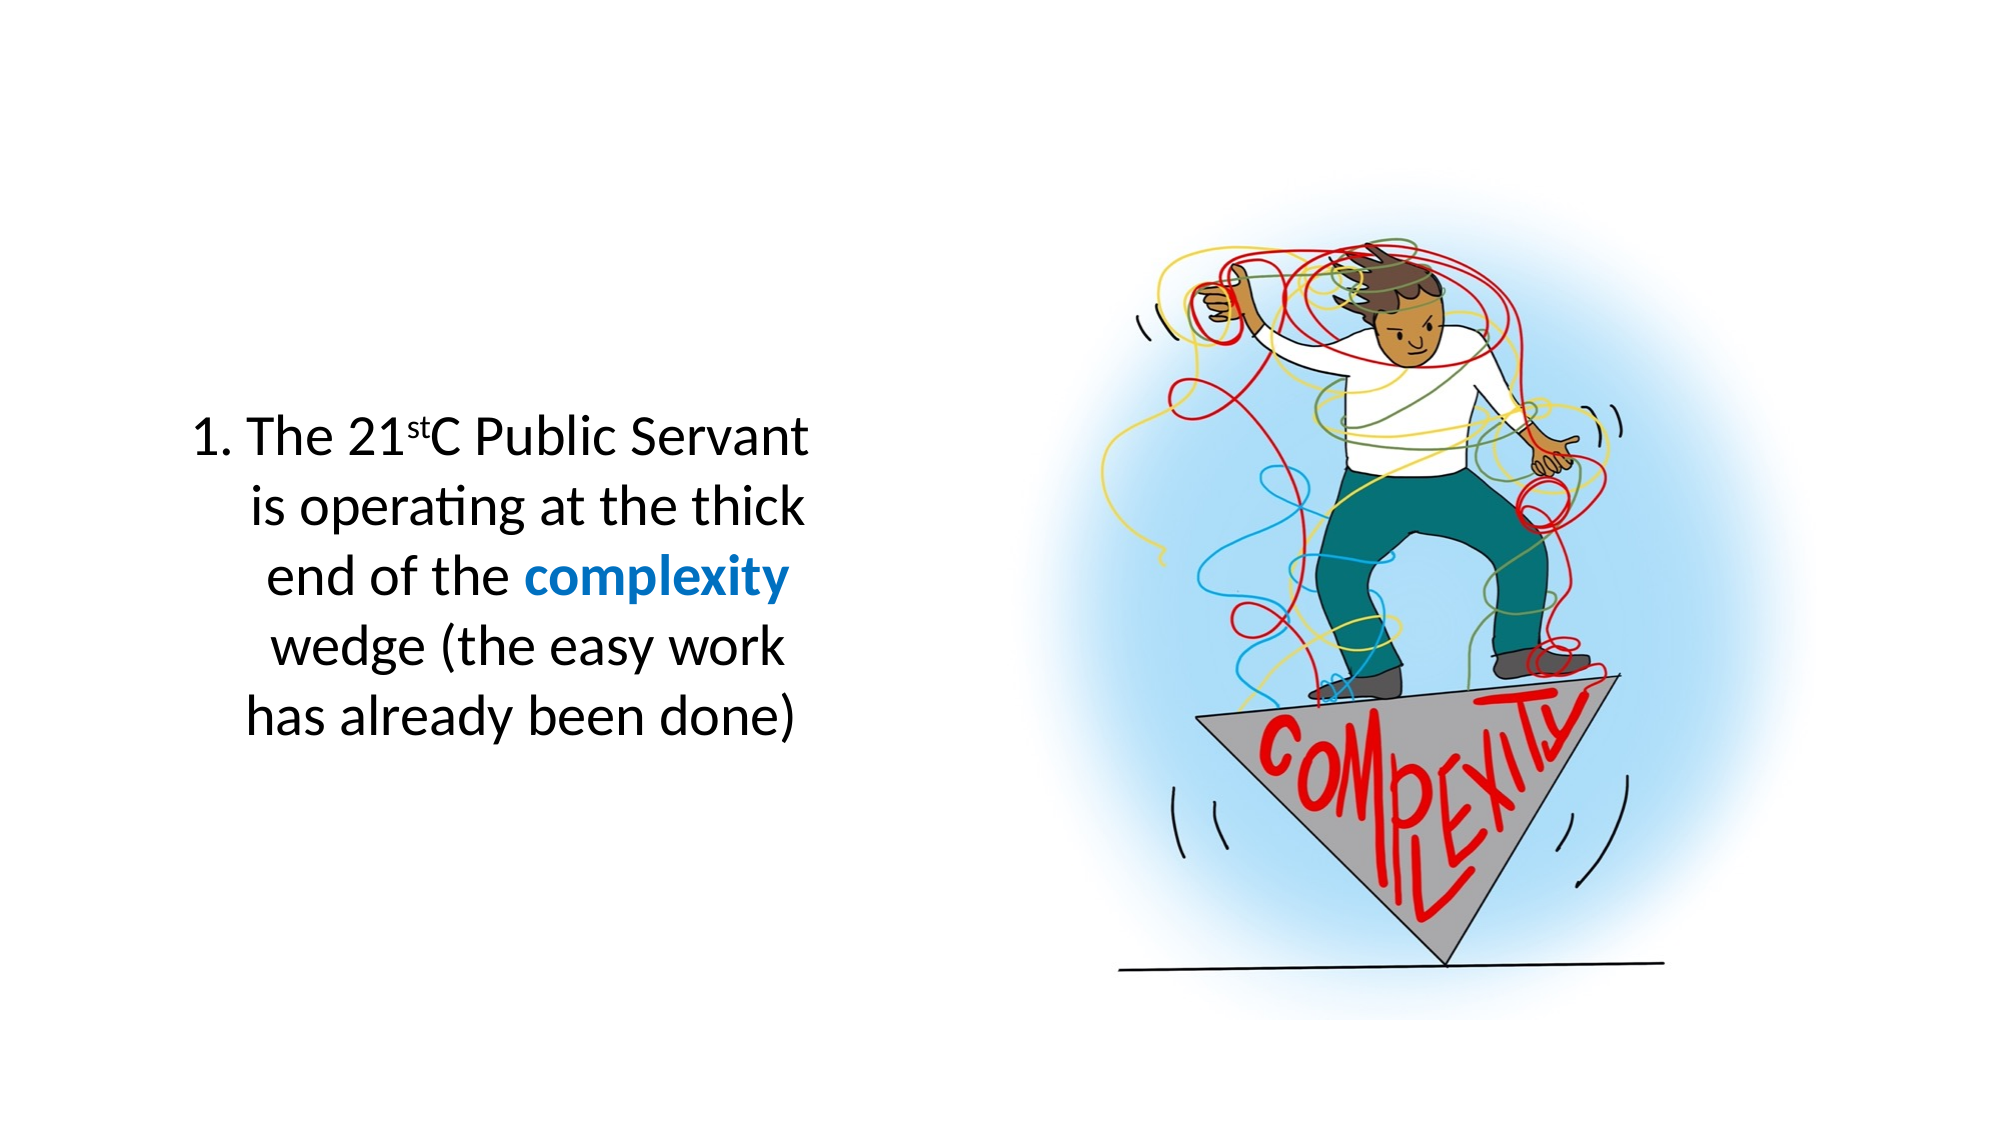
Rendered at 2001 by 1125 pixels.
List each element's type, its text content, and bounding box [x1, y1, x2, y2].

picture [926, 130, 1866, 1021]
text_box The 21stC Public Servant is operating at the thick end of the complexity wedge (the easy work has already been done) [154, 389, 847, 755]
